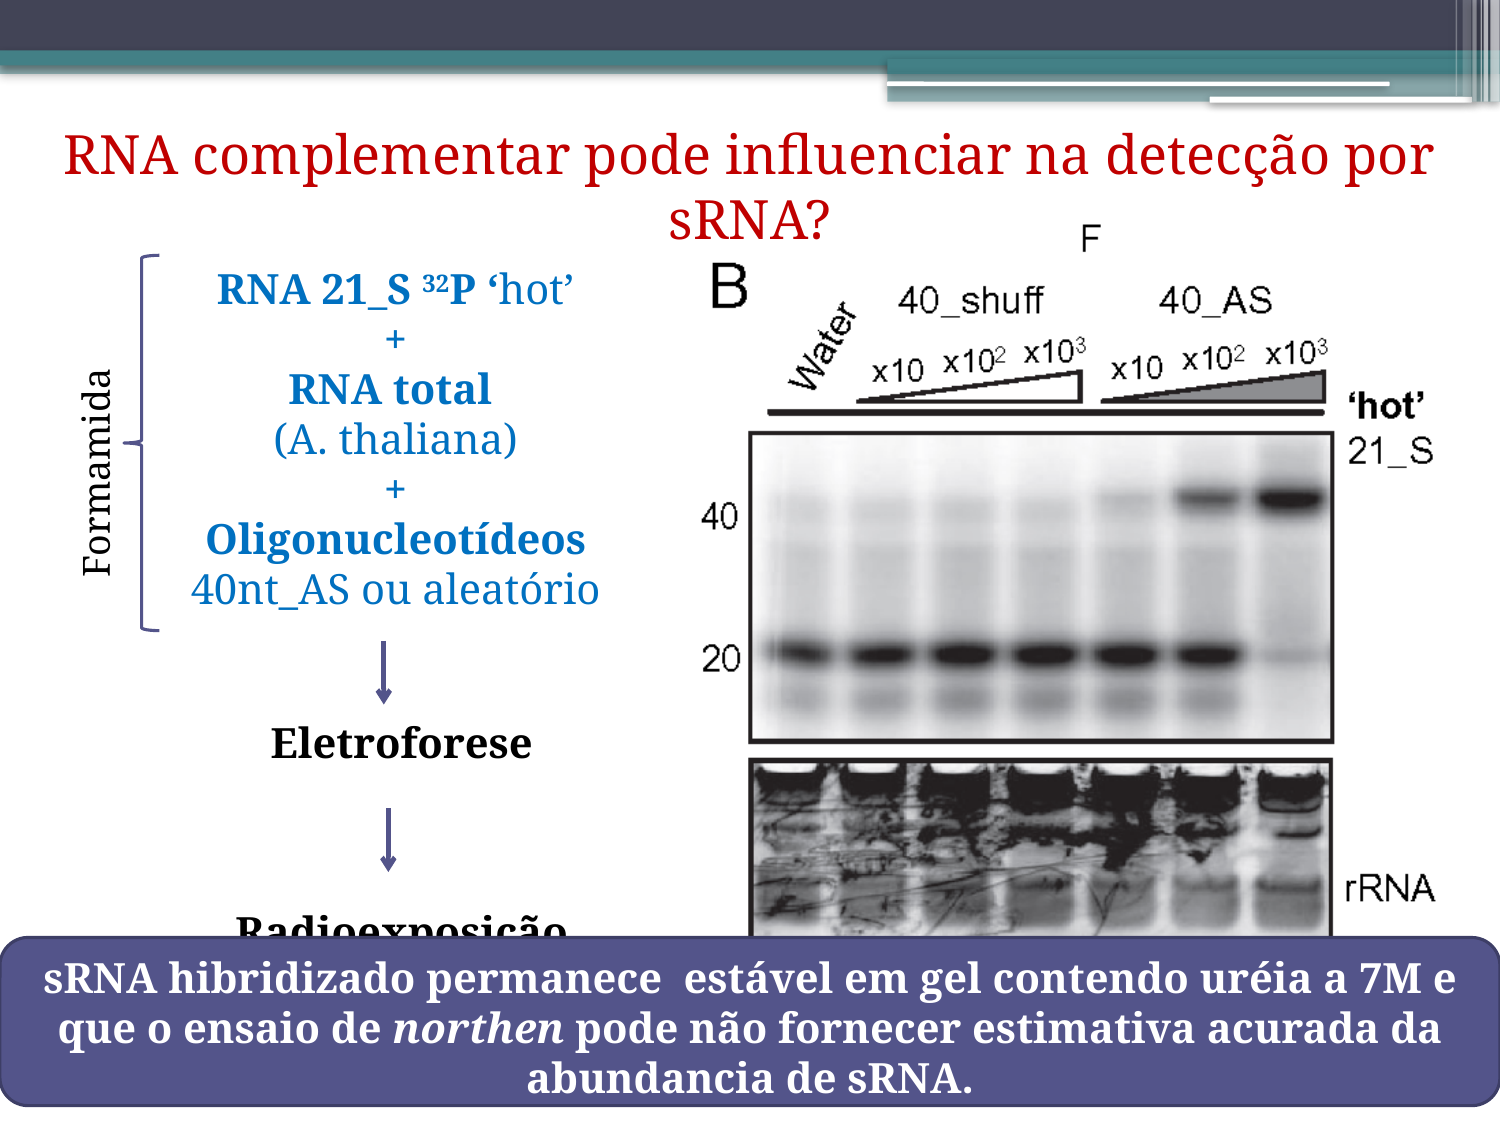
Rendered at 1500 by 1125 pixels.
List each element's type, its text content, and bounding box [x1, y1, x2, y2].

text_box sRNA hibridizado permanece estável em gel contendo uréia a 7M e que o ensaio de northen pode não fornecer estimativa acurada da abundancia de sRNA. [17, 944, 1483, 1110]
text_box [125, 259, 160, 632]
picture [687, 205, 1500, 1083]
text_box Formamida [64, 354, 125, 592]
text_box [1483, 1091, 1499, 1106]
text_box [0, 935, 680, 1106]
text_box Eletroforese [183, 709, 621, 775]
text_box RNA 21_S 32P ‘hot’ + RNA total (A. thaliana) + Oligonucleotídeos 40nt_AS ou aleatório [160, 259, 644, 621]
text_box RNA complementar pode influenciar na detecção por sRNA? [0, 113, 1500, 259]
text_box Radioexposição [183, 898, 621, 935]
